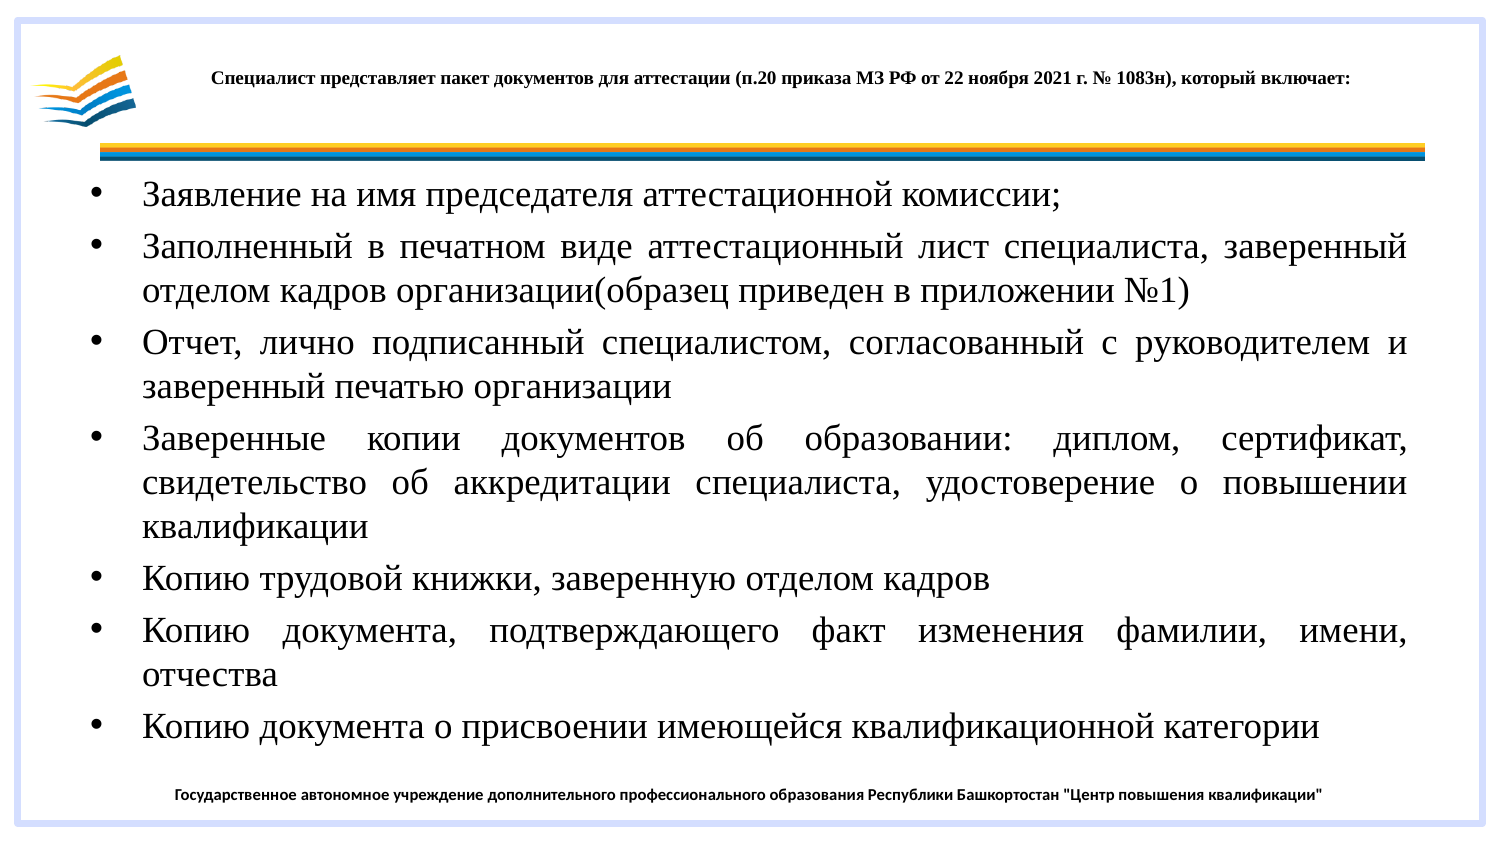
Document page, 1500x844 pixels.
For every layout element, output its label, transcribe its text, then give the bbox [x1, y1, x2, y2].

picture [100, 143, 1425, 152]
list Заявление на имя председателя аттестационной комиссии; Заполненный в печатном виде аттестационный лист специалиста, заверенный отделом кадров организации(образец приведен в приложении №1) Отчет, лично подписанный специалистом, согласованный с руководителем и заверенный печатью организации Заверенные копии документов об образовании: диплом, сертификат, свидетельство об аккредитации специалиста, удостоверение о повышении квалификации Копию трудовой книжки, заверенную отделом кадров Копию документа, подтверждающего факт изменения фамилии, имени, отчества Копию документа о присвоении имеющейся квалификационной категории [75, 161, 1425, 754]
picture [29, 55, 135, 127]
title Специалист представляет пакет документов для аттестации (п.20 приказа МЗ РФ от 22 ноября 2021 г. № 1083н), который включает: [135, 33, 1425, 139]
